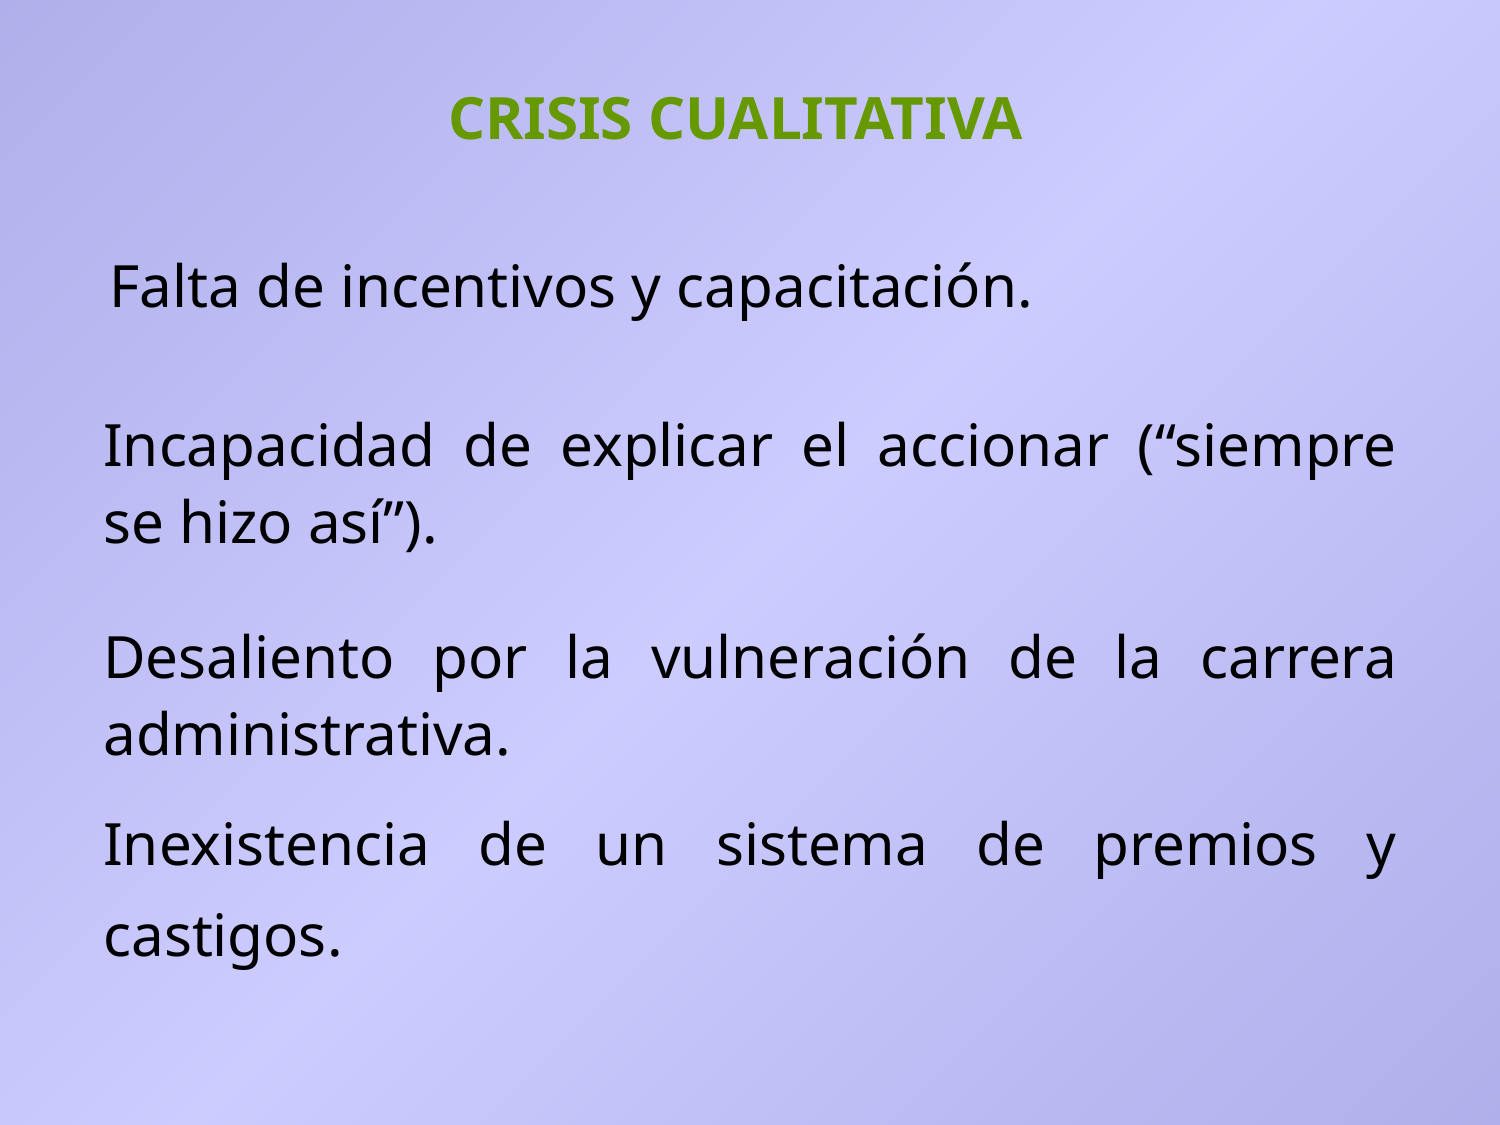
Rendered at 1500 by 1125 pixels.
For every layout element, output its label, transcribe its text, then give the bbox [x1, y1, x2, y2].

text_box Desaliento por la vulneración de la carrera administrativa. [88, 606, 1412, 775]
text_box Inexistencia de un sistema de premios y castigos. [88, 779, 1412, 976]
text_box Falta de incentivos y capacitación. [94, 220, 1436, 326]
list CRISIS CUALITATIVA [106, 66, 1365, 185]
text_box Incapacidad de explicar el accionar (“siempre se hizo así”). [88, 393, 1412, 563]
